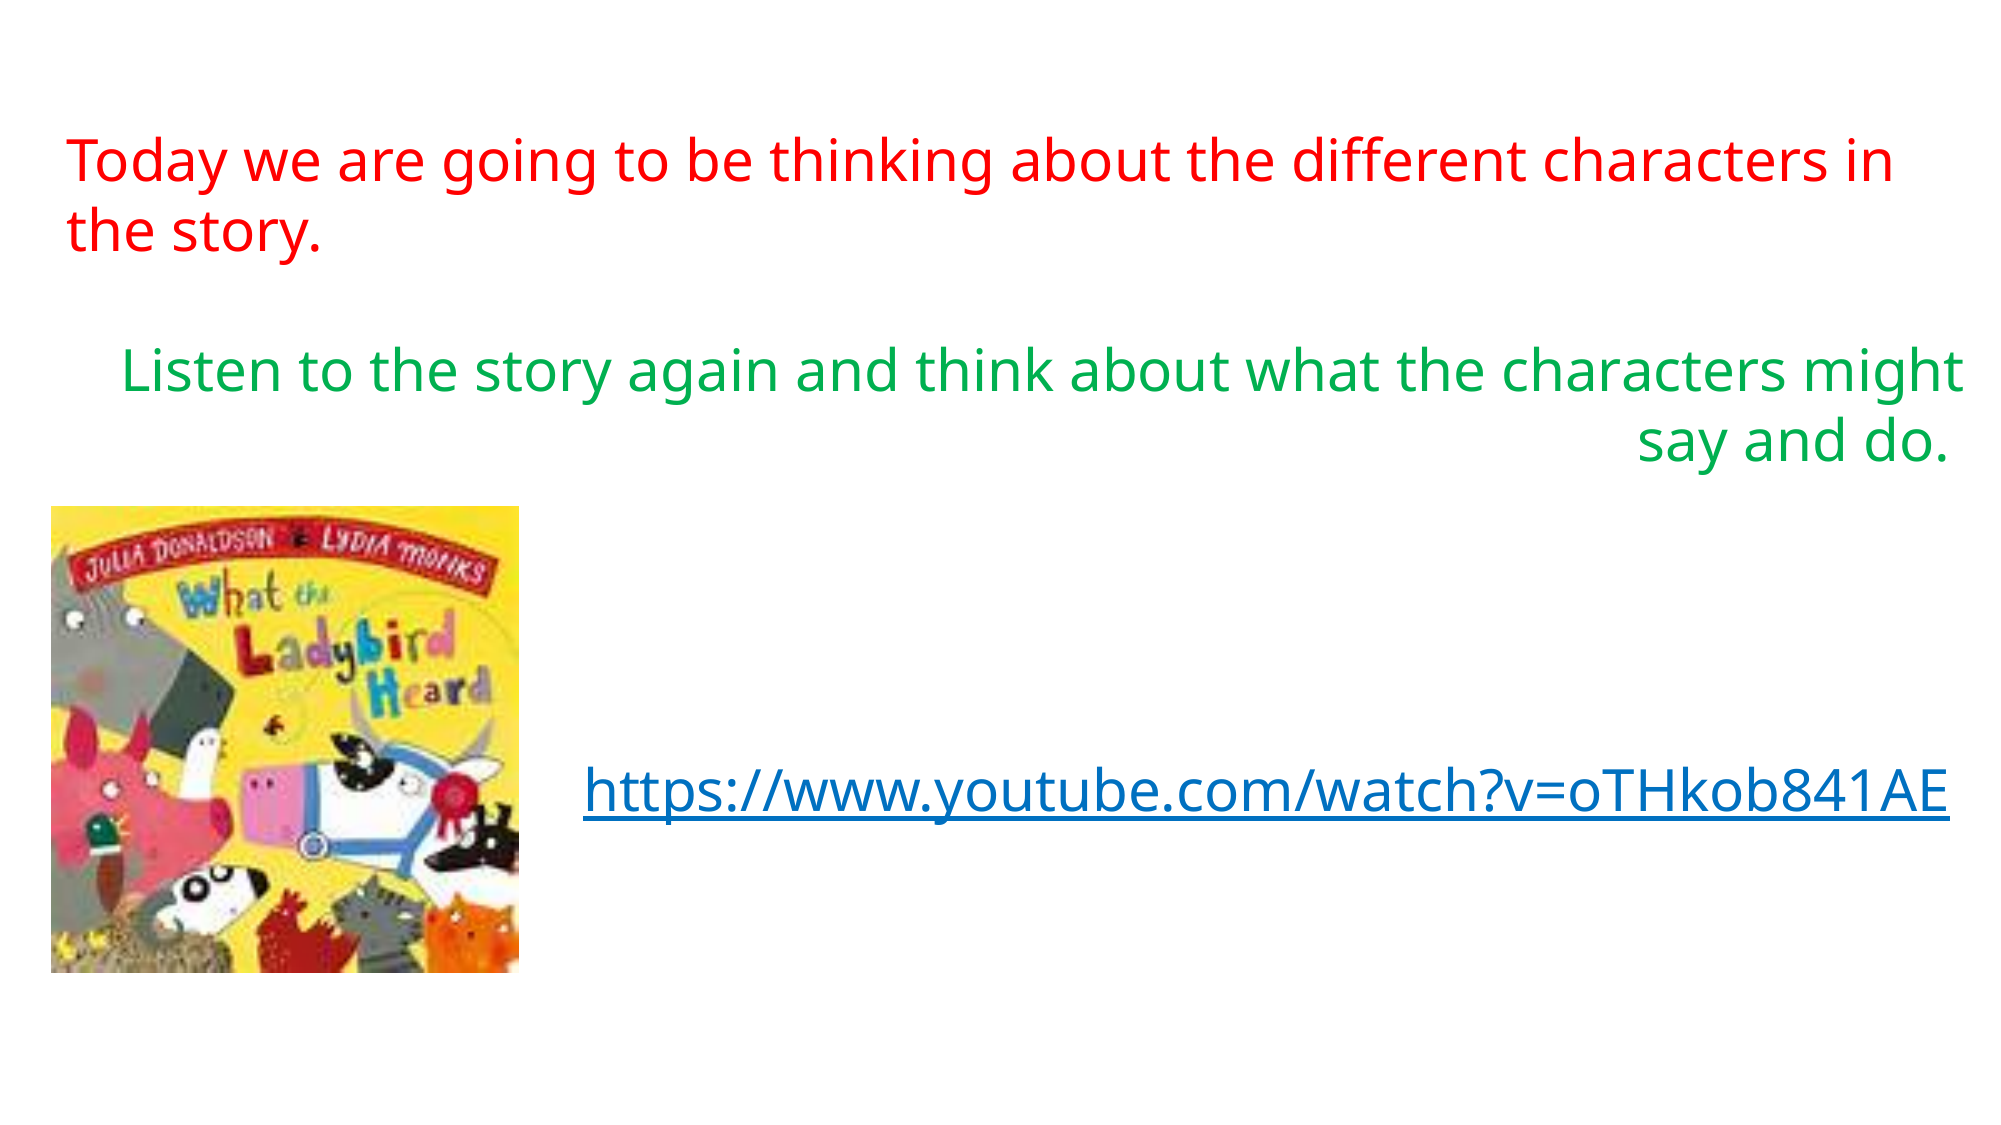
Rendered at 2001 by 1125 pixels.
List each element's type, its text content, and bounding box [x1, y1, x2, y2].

text_box Today we are going to be thinking about the different characters in the story. Listen to the story again and think about what the characters might say and do. https://www.youtube.com/watch?v=oTHkob841AE [51, 116, 1980, 841]
picture [51, 506, 519, 973]
